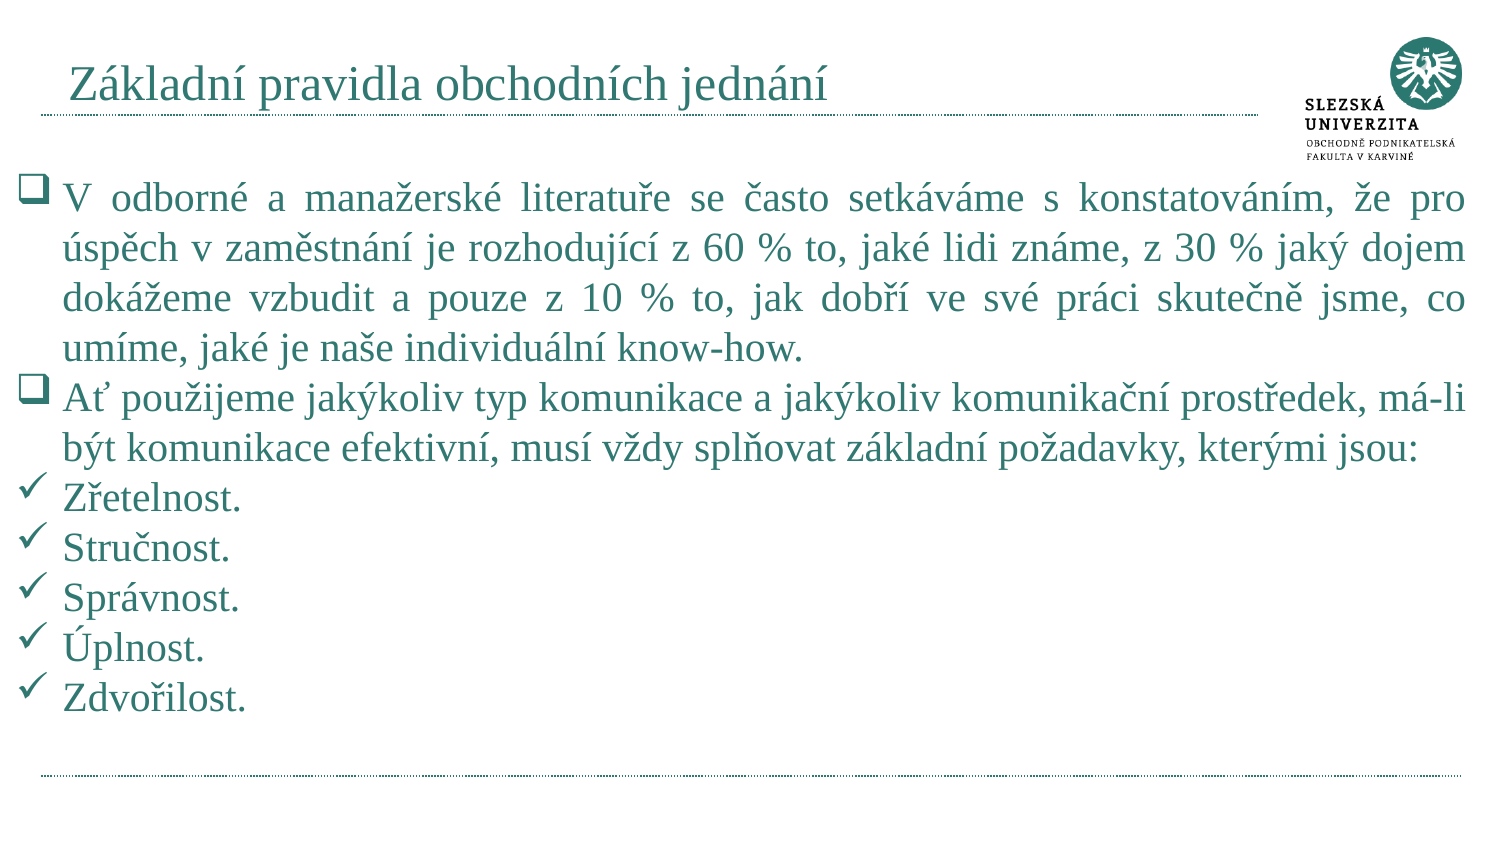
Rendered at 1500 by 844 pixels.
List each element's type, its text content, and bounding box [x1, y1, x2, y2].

picture [1305, 37, 1462, 160]
title Základní pravidla obchodních jednání [53, 43, 1318, 127]
text_box V odborné a manažerské literatuře se často setkáváme s konstatováním, že pro úspěch v zaměstnání je rozhodující z 60 % to, jaké lidi známe, z 30 % jaký dojem dokážeme vzbudit a pouze z 10 % to, jak dobří ve své práci skutečně jsme, co umíme, jaké je naše individuální know-how. Ať použijeme jakýkoliv typ komunikace a jakýkoliv komunikační prostředek, má-li být komunikace efektivní, musí vždy splňovat základní požadavky, kterými jsou: Zřetelnost. Stručnost. Správnost. Úplnost. Zdvořilost. [0, 161, 1483, 727]
